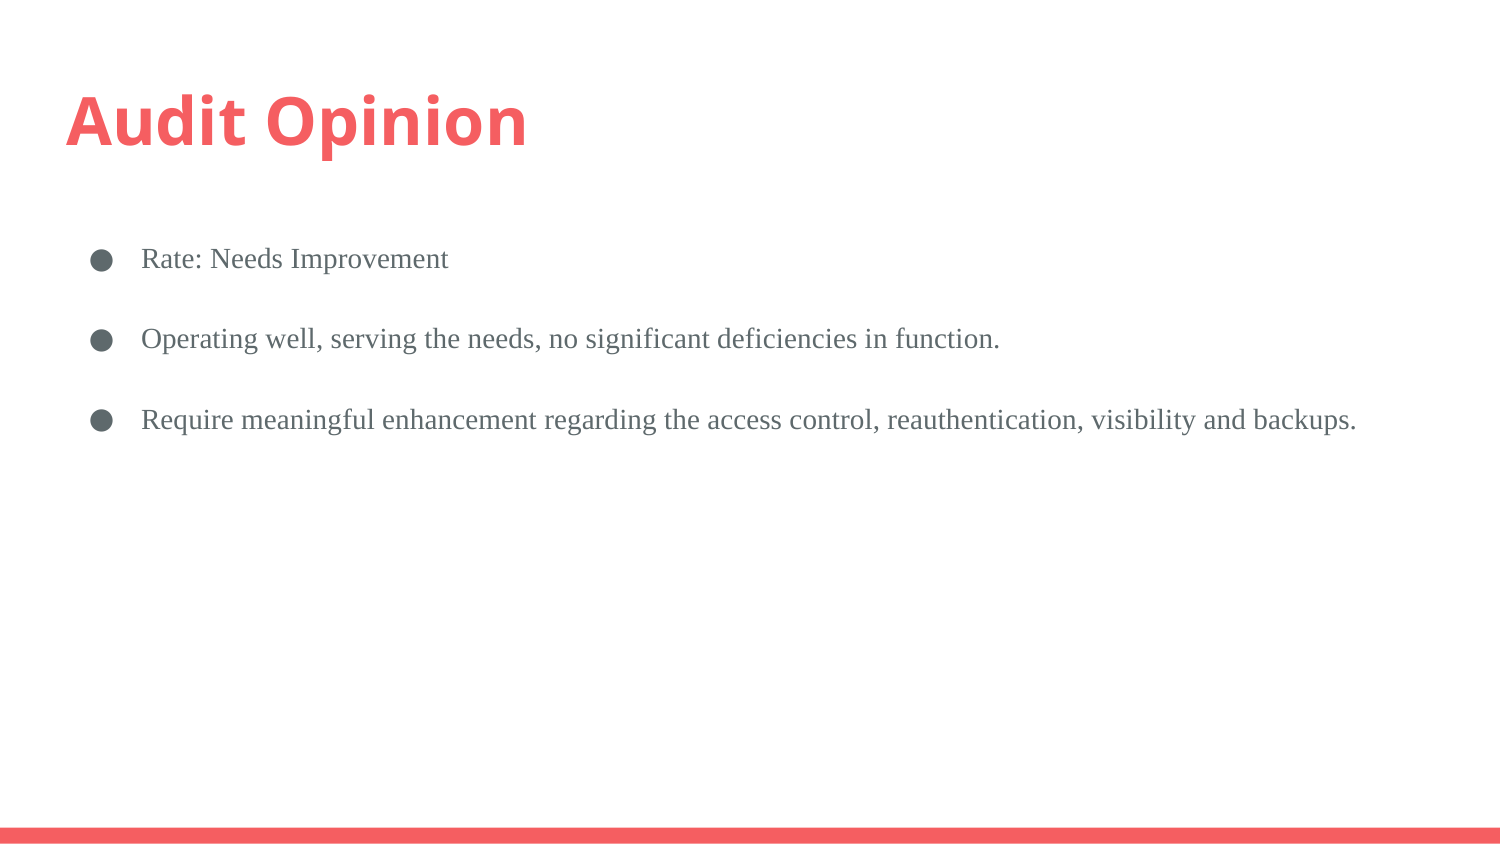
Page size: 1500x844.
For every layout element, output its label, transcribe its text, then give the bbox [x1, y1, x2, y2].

list Rate: Needs Improvement Operating well, serving the needs, no significant deficiencies in function. Require meaningful enhancement regarding the access control, reauthentication, visibility and backups. [51, 219, 1449, 780]
title Audit Opinion [51, 64, 1449, 167]
